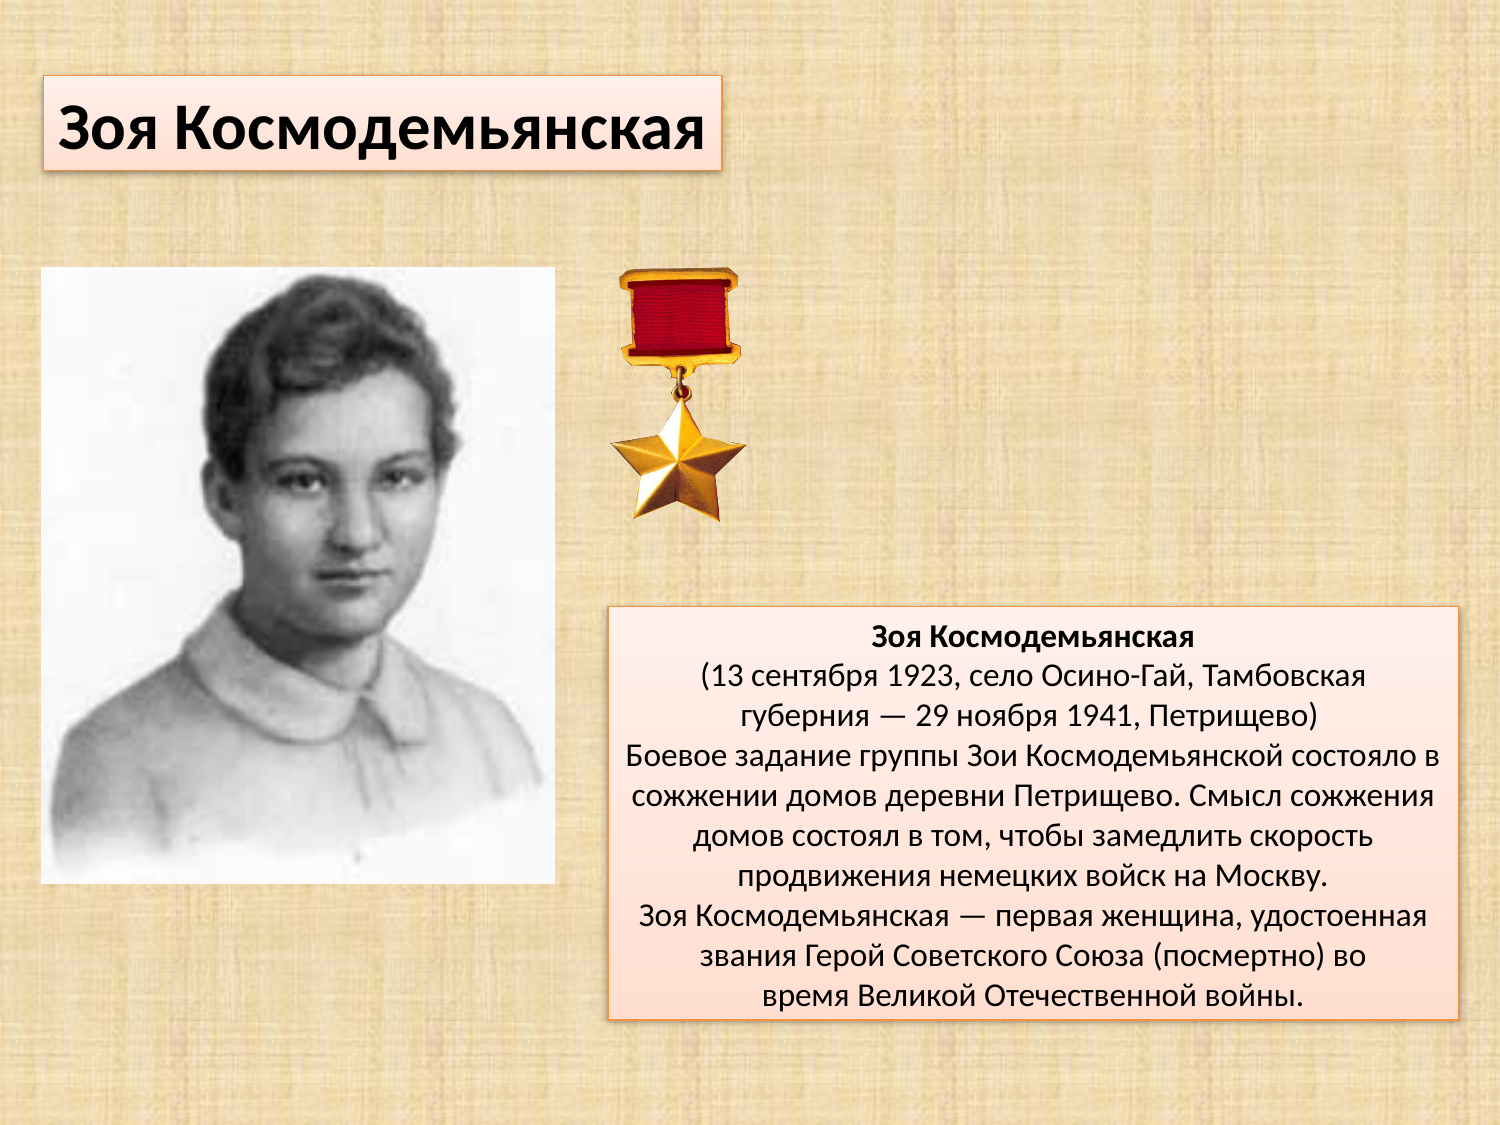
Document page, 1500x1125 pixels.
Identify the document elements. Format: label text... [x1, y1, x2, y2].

picture [40, 266, 555, 884]
text_box Зоя Космодемьянская [43, 75, 723, 171]
text_box Зоя Космодемьянская (13 сентября 1923, село Осино-Гай, Тамбовская губерния — 29 ноября 1941, Петрищево) Боевое задание группы Зои Космодемьянской состояло в сожжении домов деревни Петрищево. Смысл сожжения домов состоял в том, чтобы замедлить скорость продвижения немецких войск на Москву. Зоя Космодемьянская — первая женщина, удостоенная звания Герой Советского Союза (посмертно) во время Великой Отечественной войны. [607, 606, 1459, 1021]
picture [607, 266, 749, 524]
